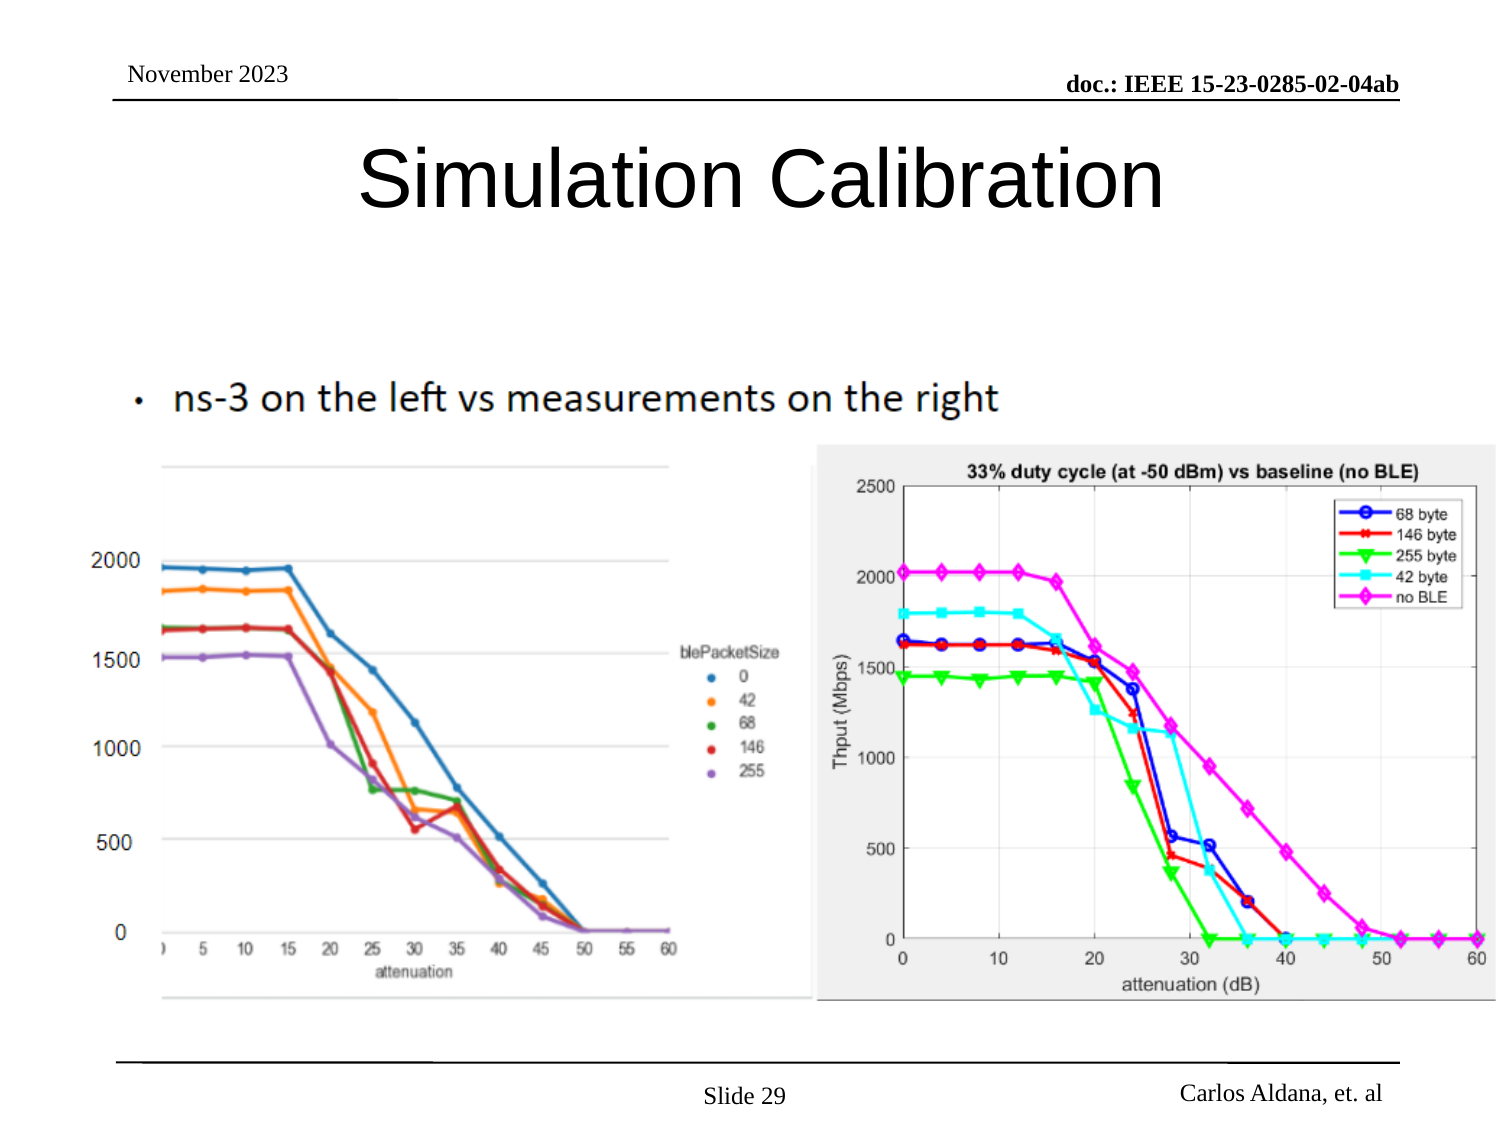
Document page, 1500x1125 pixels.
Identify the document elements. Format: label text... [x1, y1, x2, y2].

title Simulation Calibration [125, 112, 1399, 237]
picture [11, 348, 1500, 1001]
slide_number Slide 29 [690, 1075, 799, 1115]
